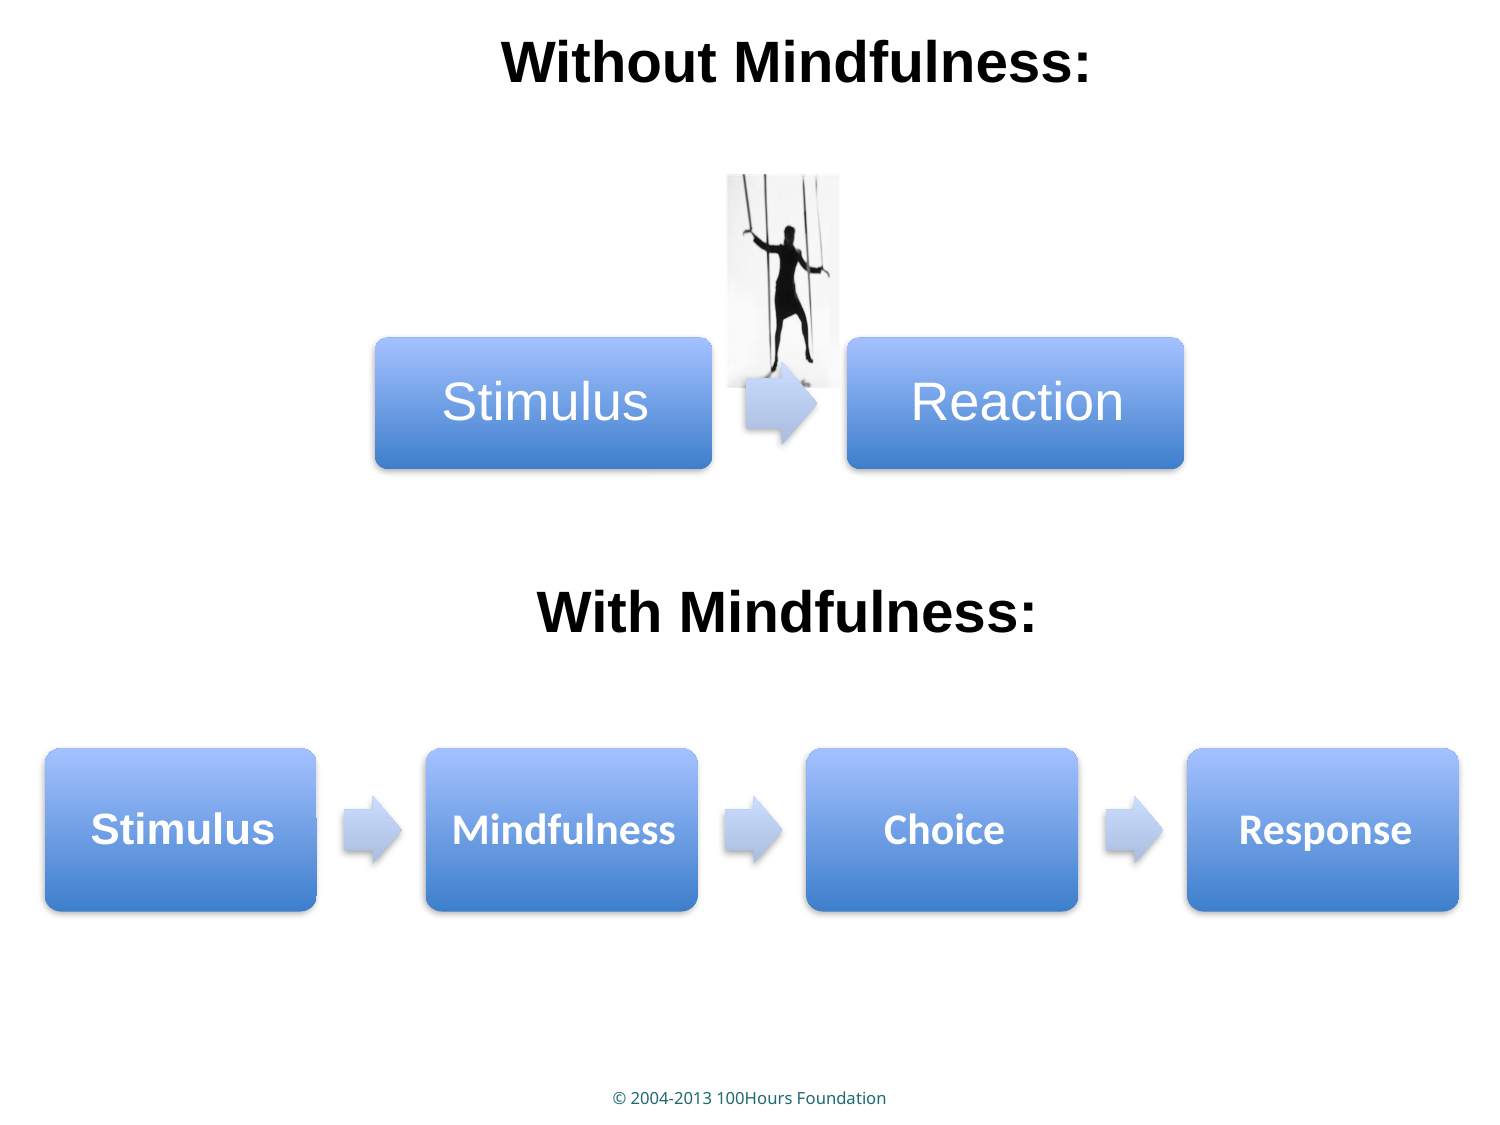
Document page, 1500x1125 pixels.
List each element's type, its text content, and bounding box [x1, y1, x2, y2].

footer © 2004-2013 100Hours Foundation [512, 1042, 988, 1103]
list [43, 673, 1461, 987]
text_box Without Mindfulness: [112, 24, 1482, 103]
text_box With Mindfulness: [102, 574, 1472, 653]
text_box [374, 337, 1185, 470]
picture [702, 174, 863, 337]
